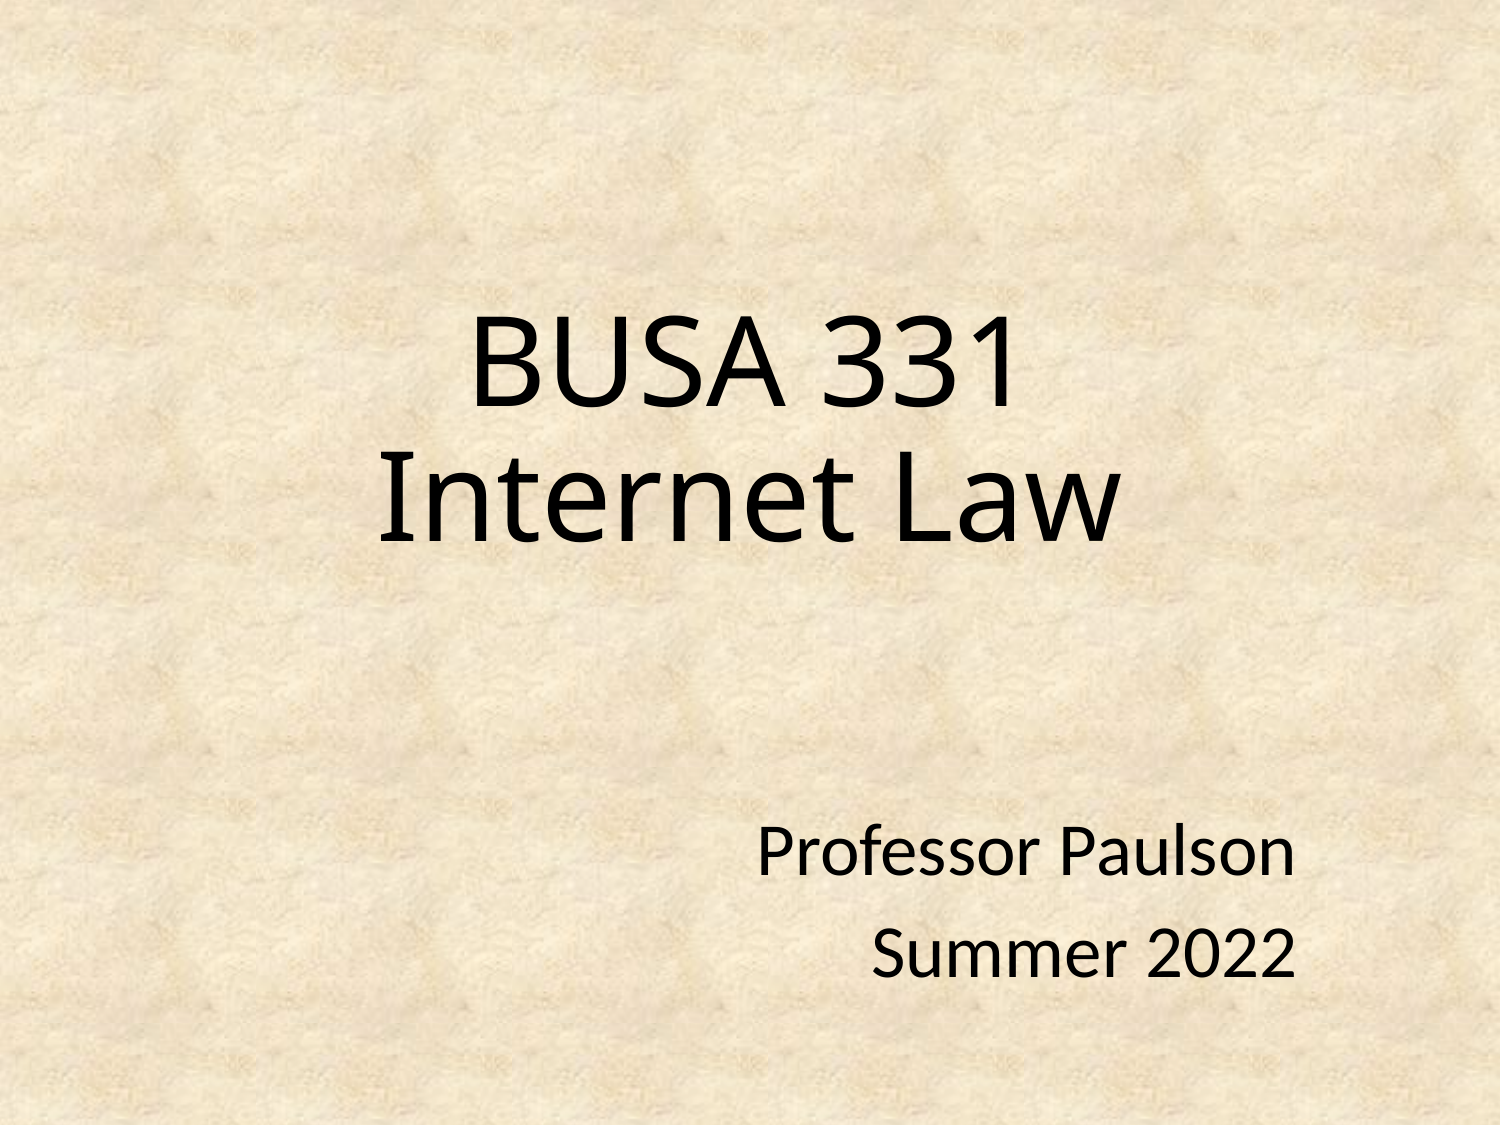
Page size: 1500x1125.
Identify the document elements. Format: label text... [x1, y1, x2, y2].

subtitle Professor Paulson Summer 2022 [187, 590, 1313, 1038]
slide_number 19 [0, 0, 1500, 1125]
title BUSA 331 Internet Law [112, 184, 1388, 576]
